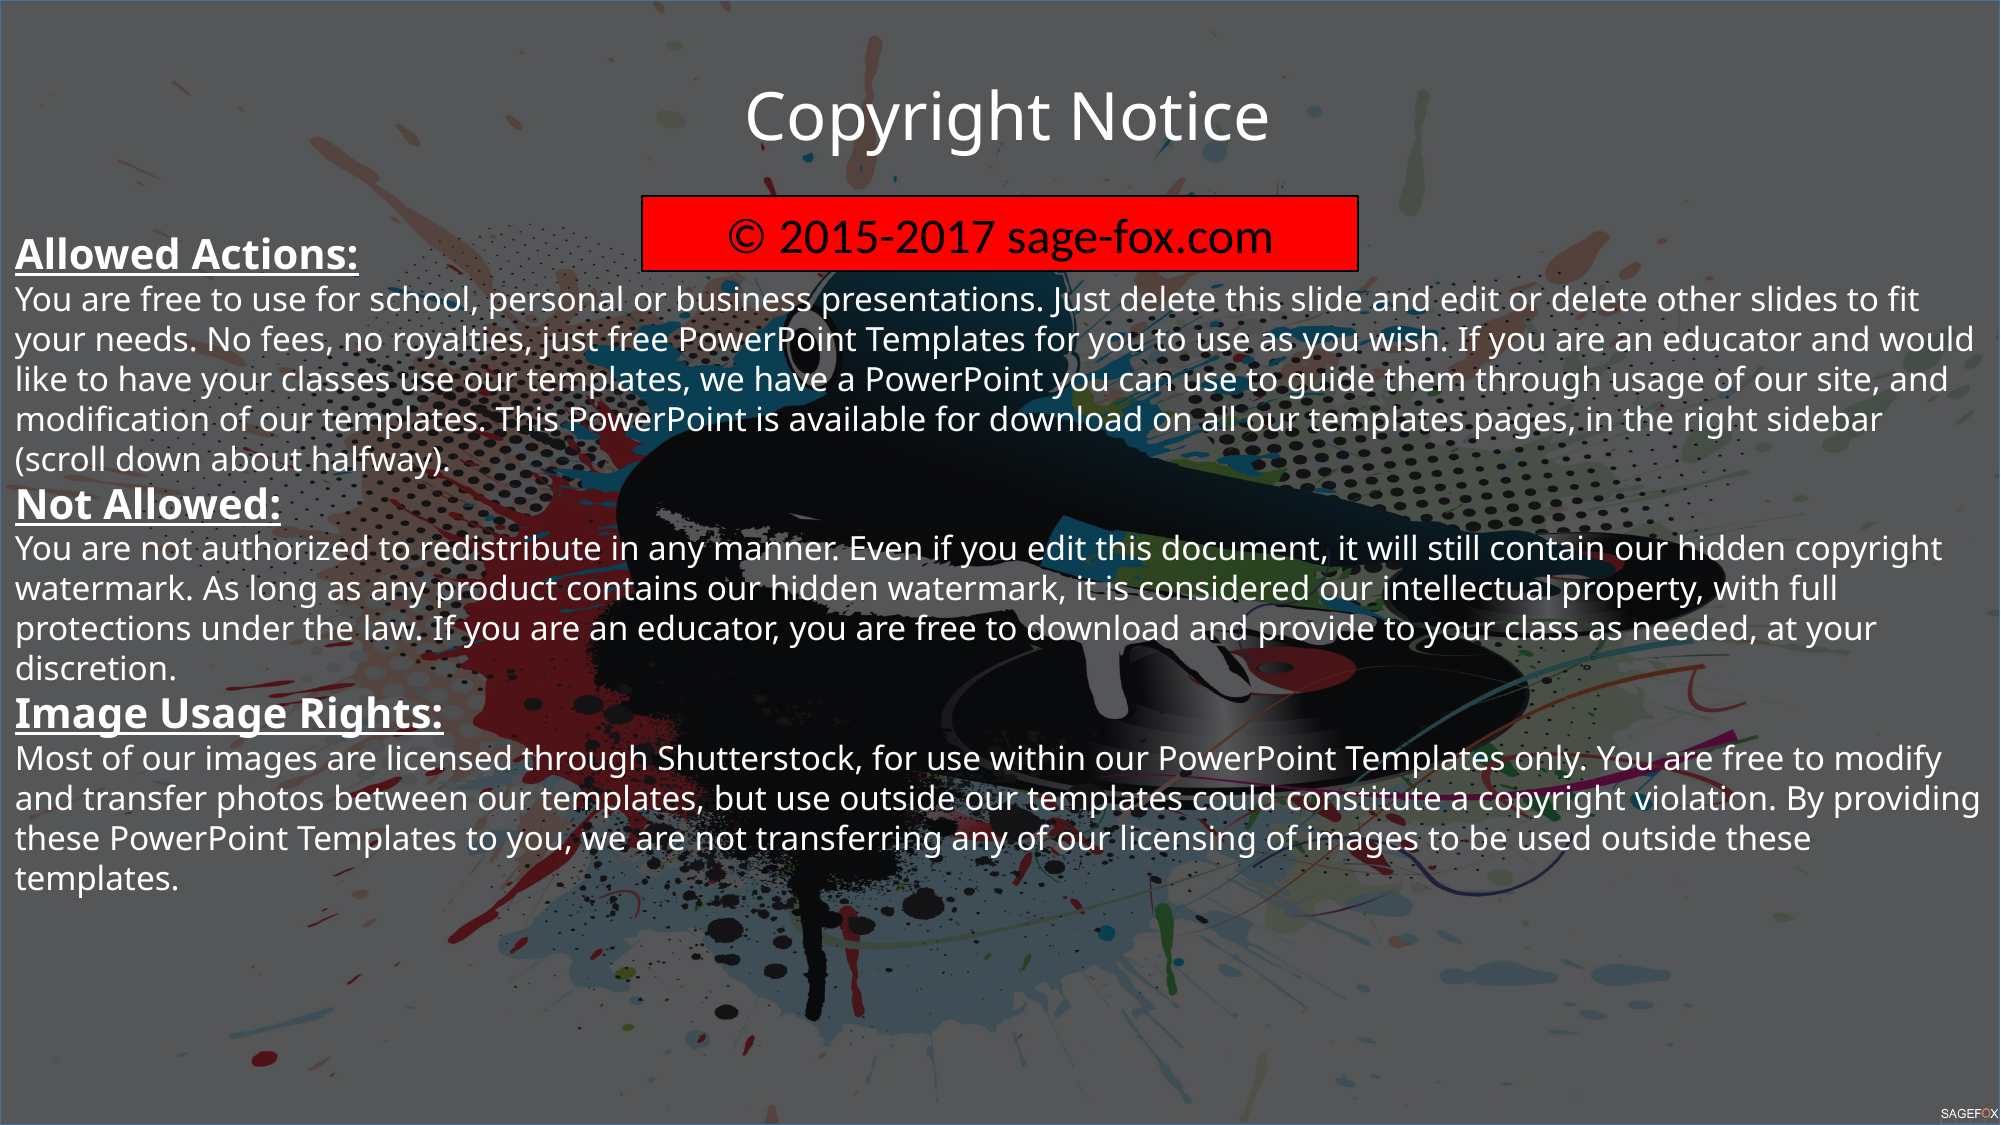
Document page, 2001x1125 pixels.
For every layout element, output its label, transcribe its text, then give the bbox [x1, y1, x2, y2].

title Copyright Notice [493, 60, 1524, 178]
text_box Allowed Actions: You are free to use for school, personal or business presentations. Just delete this slide and edit or delete other slides to fit your needs. No fees, no royalties, just free PowerPoint Templates for you to use as you wish. If you are an educator and would like to have your classes use our templates, we have a PowerPoint you can use to guide them through usage of our site, and modification of our templates. This PowerPoint is available for download on all our templates pages, in the right sidebar (scroll down about halfway). Not Allowed: You are not authorized to redistribute in any manner. Even if you edit this document, it will still contain our hidden copyright watermark. As long as any product contains our hidden watermark, it is considered our intellectual property, with full protections under the law. If you are an educator, you are free to download and provide to your class as needed, at your discretion. Image Usage Rights: Most of our images are licensed through Shutterstock, for use within our PowerPoint Templates only. You are free to modify and transfer photos between our templates, but use outside our templates could constitute a copyright violation. By providing these PowerPoint Templates to you, we are not transferring any of our licensing of images to be used outside these templates. [0, 0, 2000, 1125]
text_box © 2015-2017 sage-fox.com [641, 196, 1358, 272]
